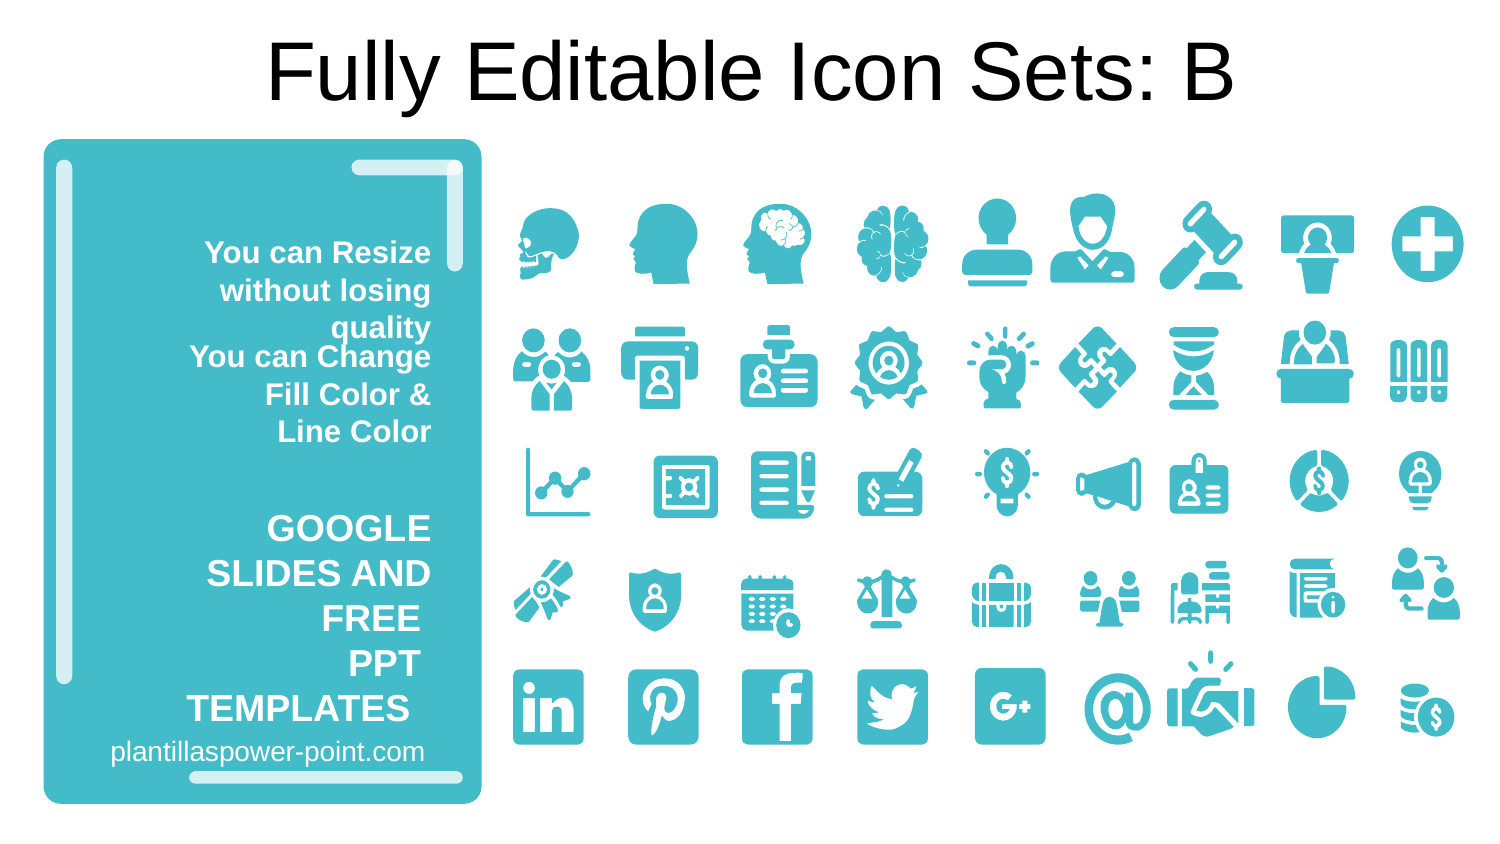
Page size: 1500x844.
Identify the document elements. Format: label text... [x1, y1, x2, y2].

list Fully Editable Icon Sets: B [39, 15, 1464, 105]
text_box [512, 193, 1464, 745]
